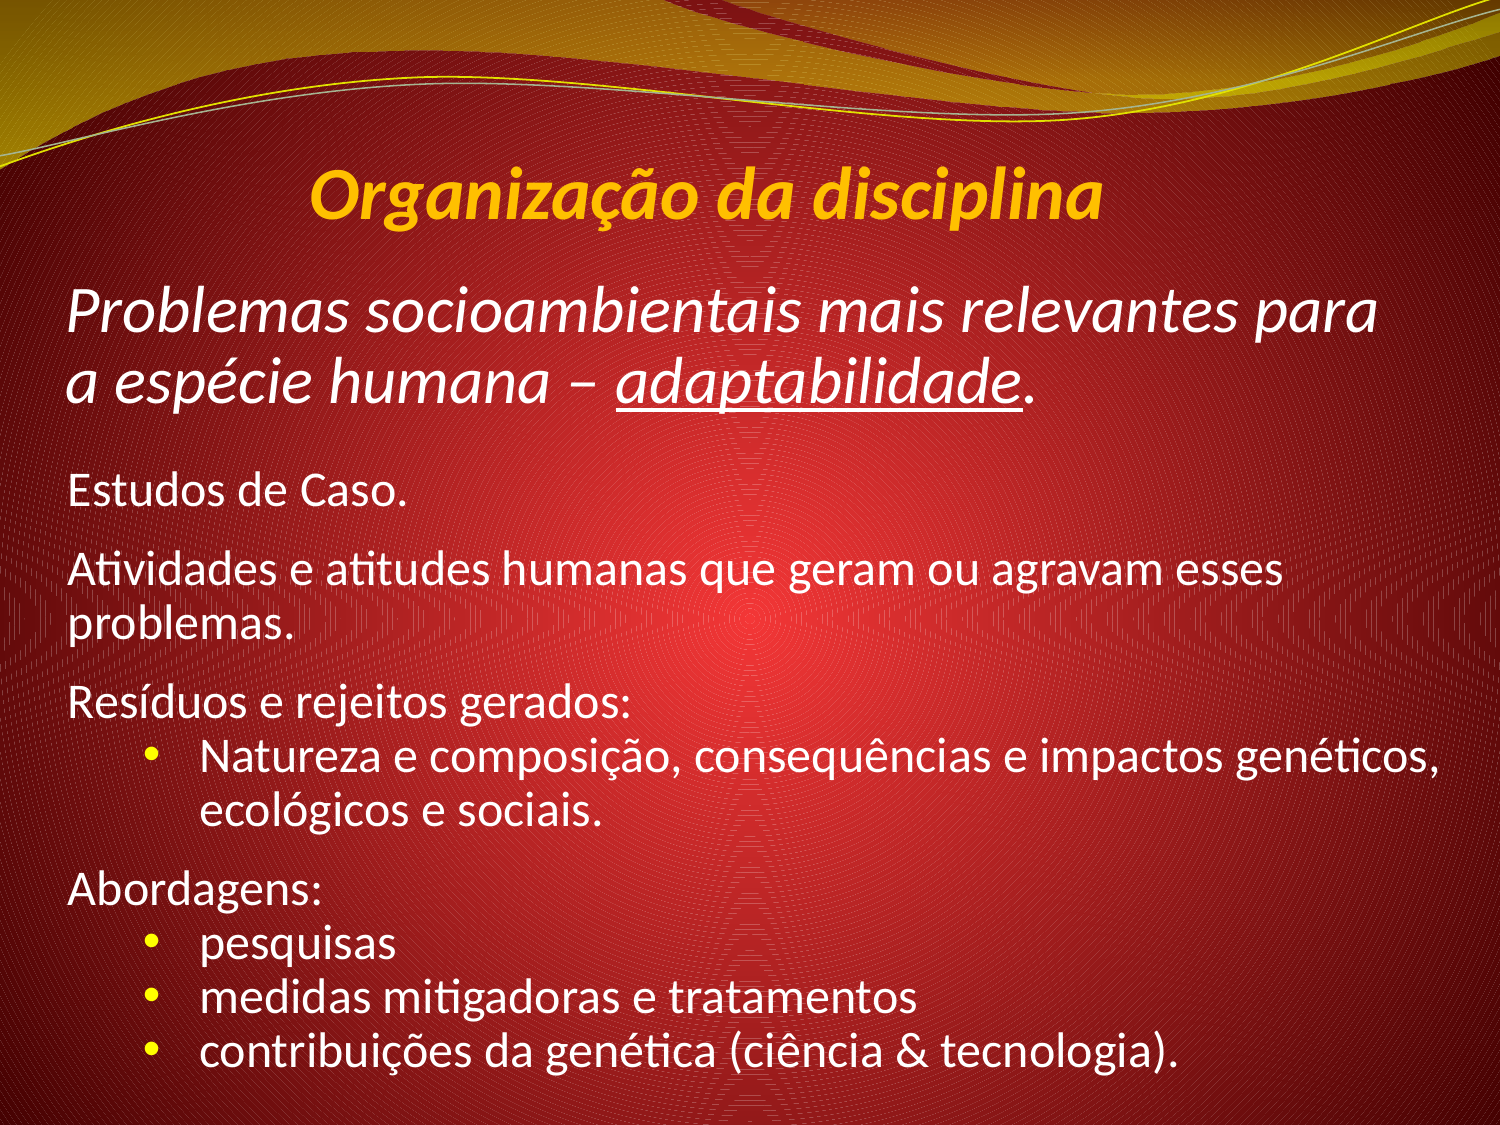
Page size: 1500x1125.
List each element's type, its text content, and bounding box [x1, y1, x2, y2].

text_box Estudos de Caso. Atividades e atitudes humanas que geram ou agravam esses problemas. Resíduos e rejeitos gerados: Natureza e composição, consequências e impactos genéticos, ecológicos e sociais. Abordagens: pesquisas medidas mitigadoras e tratamentos contribuições da genética (ciência & tecnologia). [53, 456, 1471, 1086]
title Organização da disciplina [64, 144, 1353, 267]
subtitle Problemas socioambientais mais relevantes para a espécie humana – adaptabilidade. [64, 267, 1400, 445]
